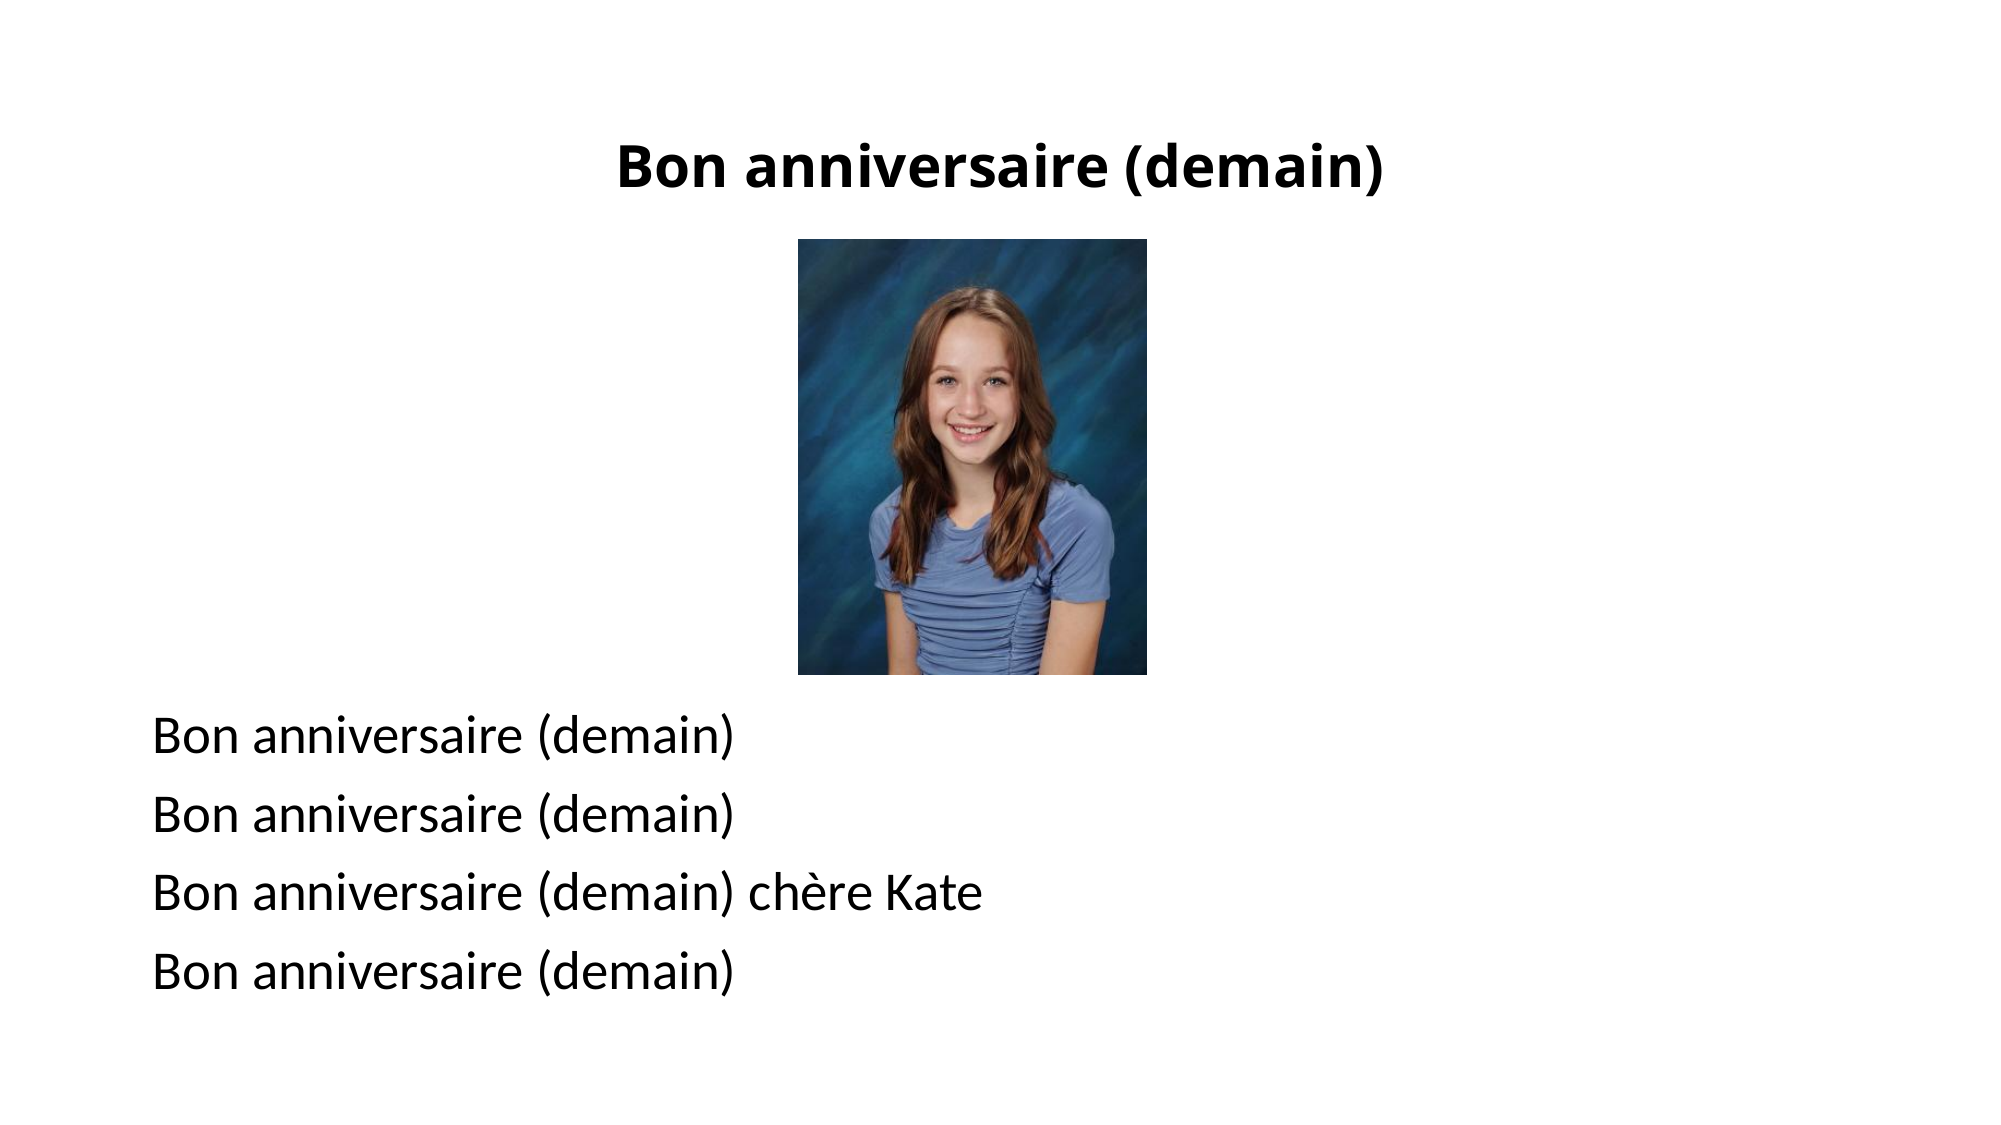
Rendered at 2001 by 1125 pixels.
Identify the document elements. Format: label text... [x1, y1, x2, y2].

list Bon anniversaire (demain) Bon anniversaire (demain) Bon anniversaire (demain) chère Kate Bon anniversaire (demain) [137, 299, 1863, 1014]
picture [798, 239, 1147, 675]
title Bon anniversaire (demain) [137, 59, 1863, 278]
